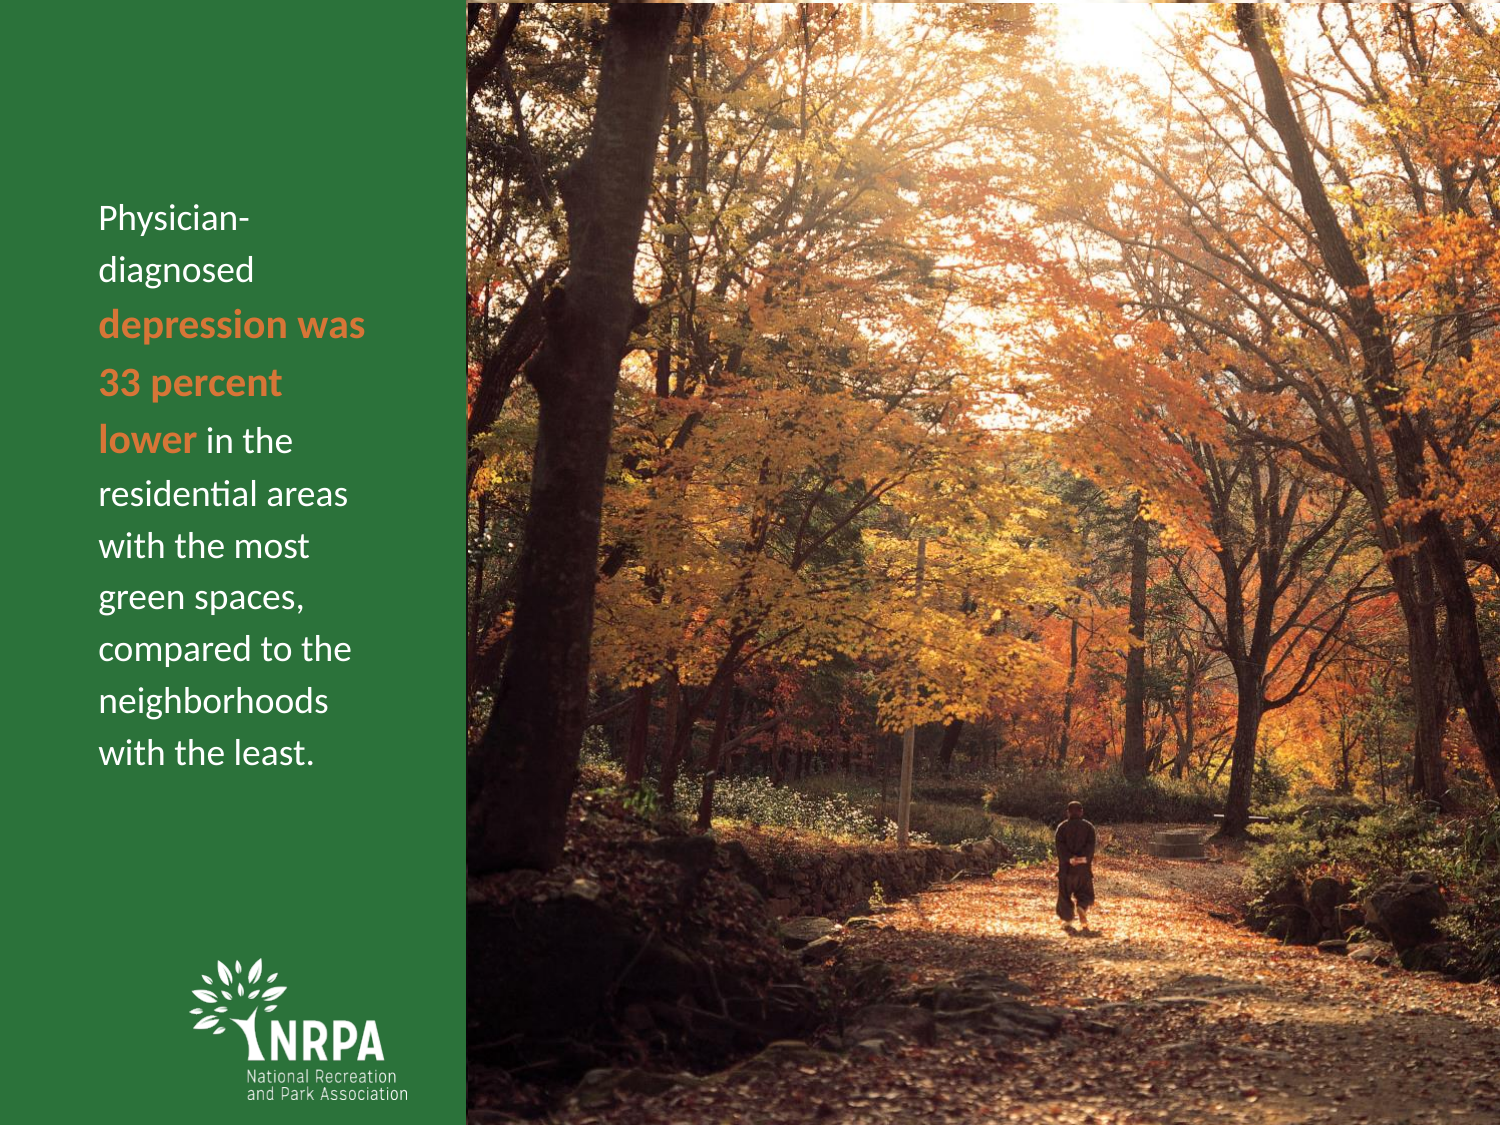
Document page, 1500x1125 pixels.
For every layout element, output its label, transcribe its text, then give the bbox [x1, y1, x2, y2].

picture [466, 0, 1500, 1125]
picture [189, 958, 408, 1101]
text_box Physician-diagnosed depression was 33 percent lower in the residential areas with the most green spaces, compared to the neighborhoods with the least. [61, 178, 405, 780]
text_box [0, 0, 461, 1125]
